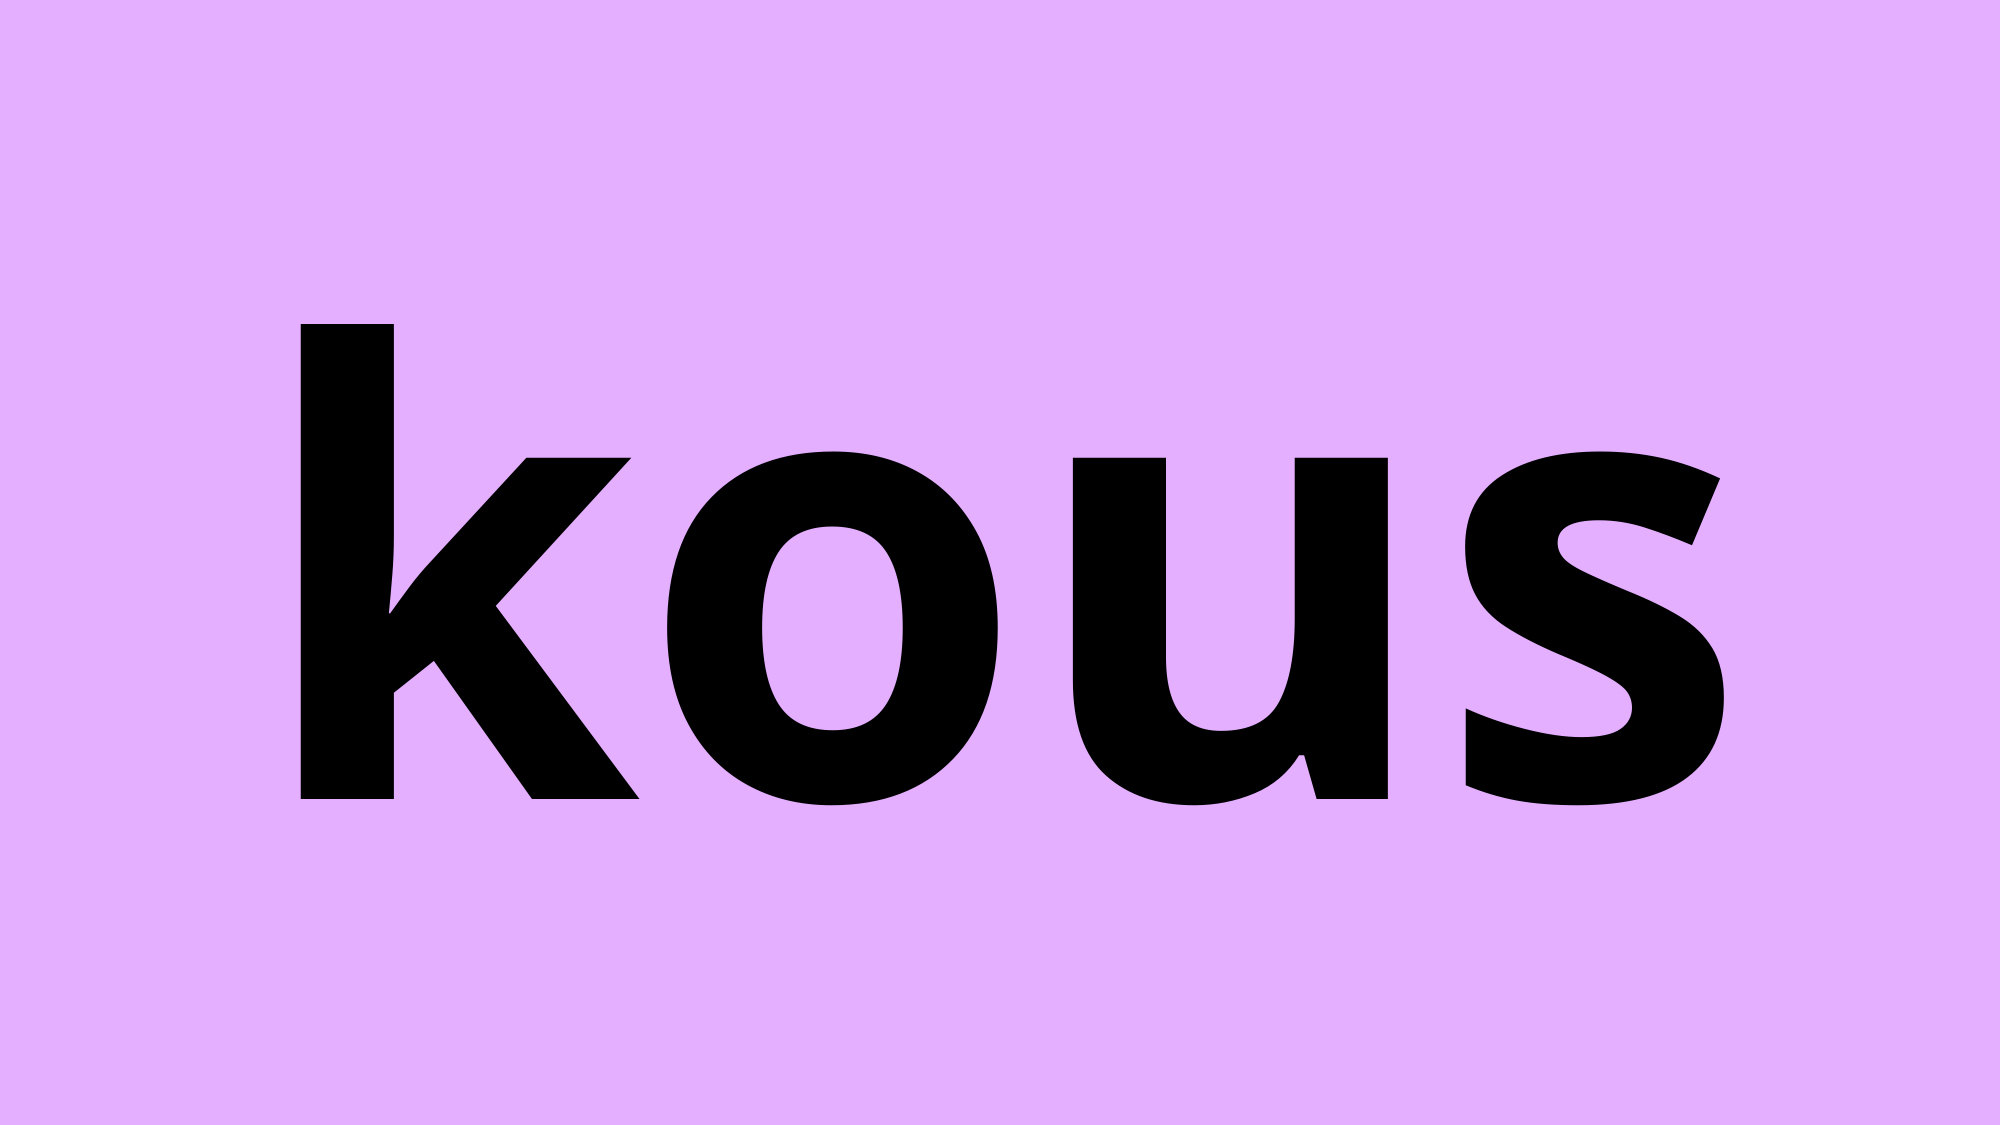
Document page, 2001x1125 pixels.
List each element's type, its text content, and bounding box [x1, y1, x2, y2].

title kous [137, 488, 1863, 706]
